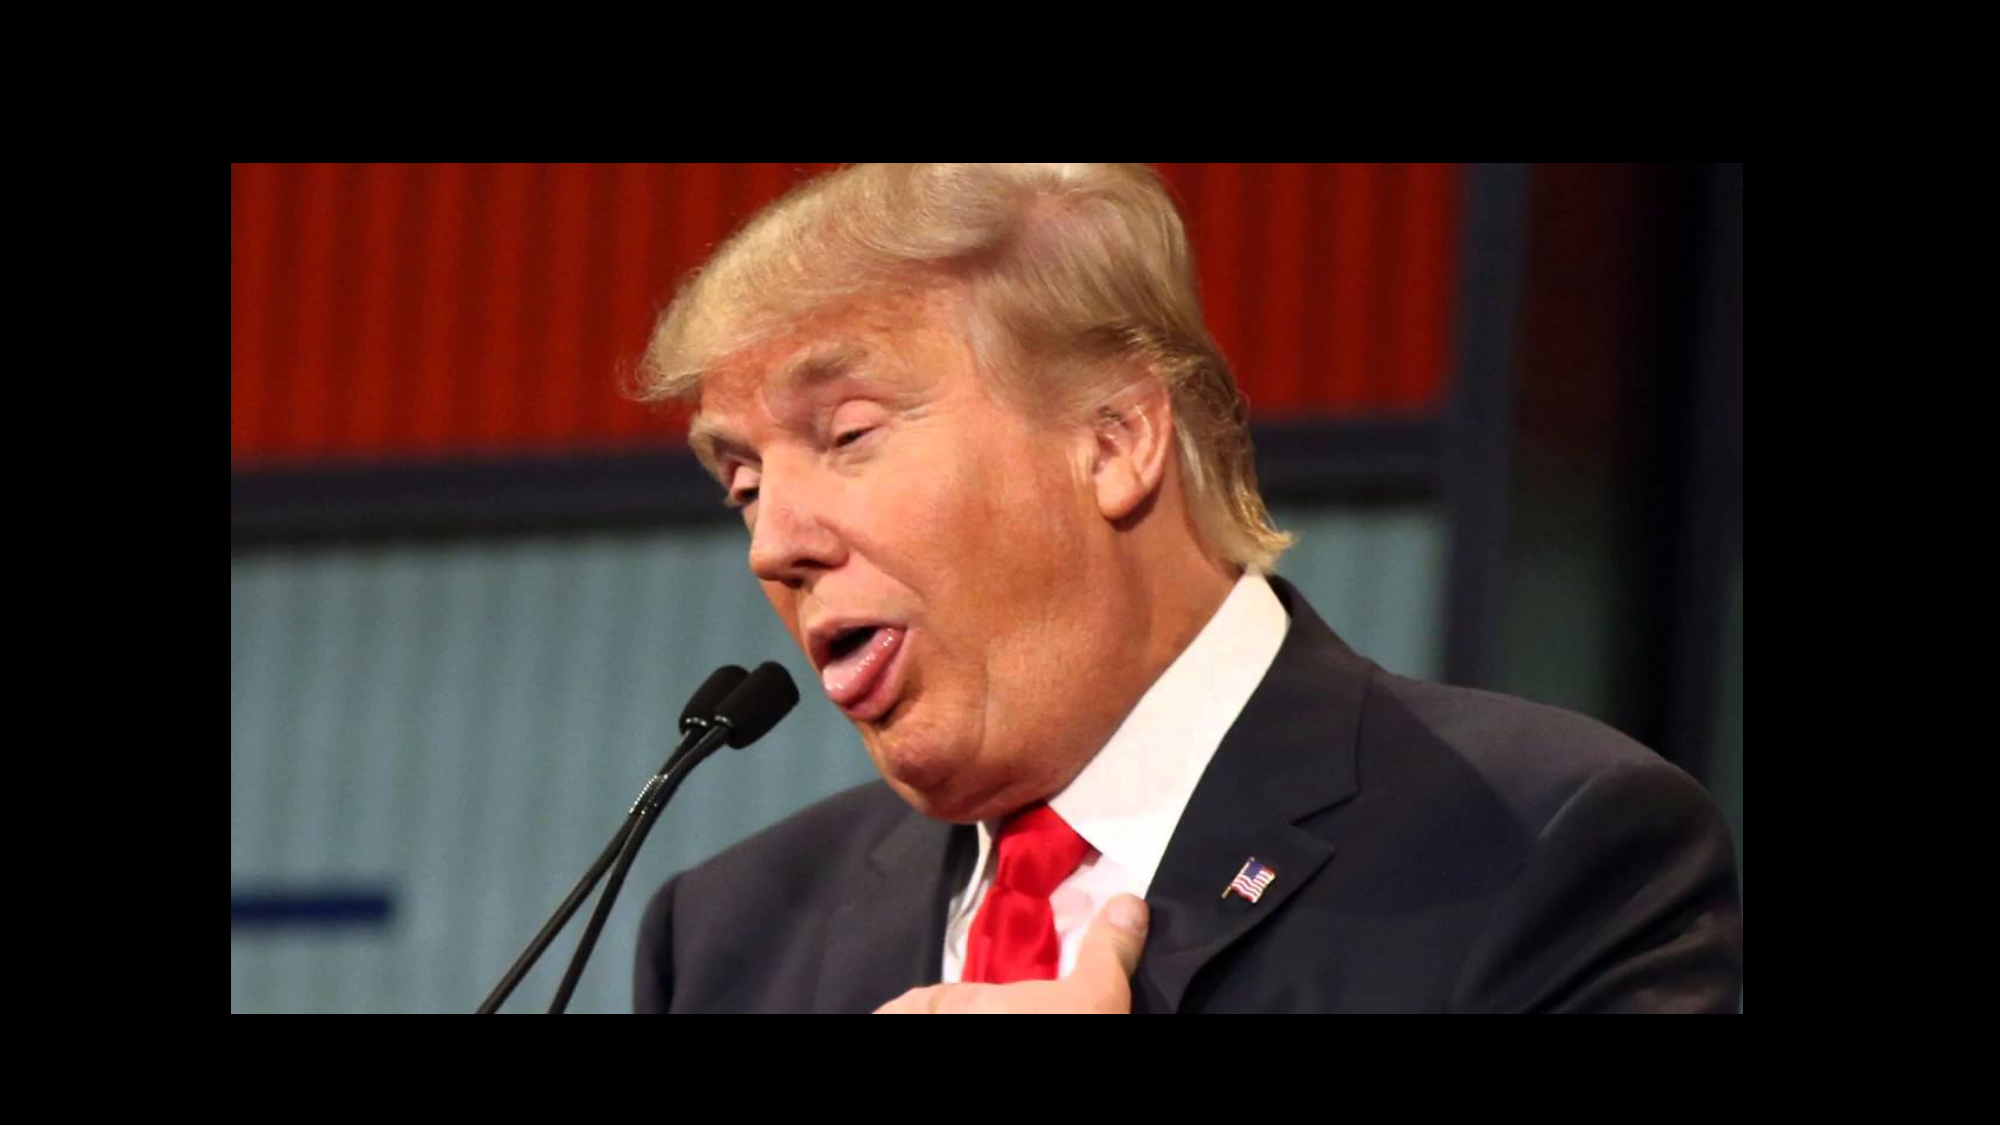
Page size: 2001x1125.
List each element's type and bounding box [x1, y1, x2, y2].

picture [231, 163, 1743, 1014]
